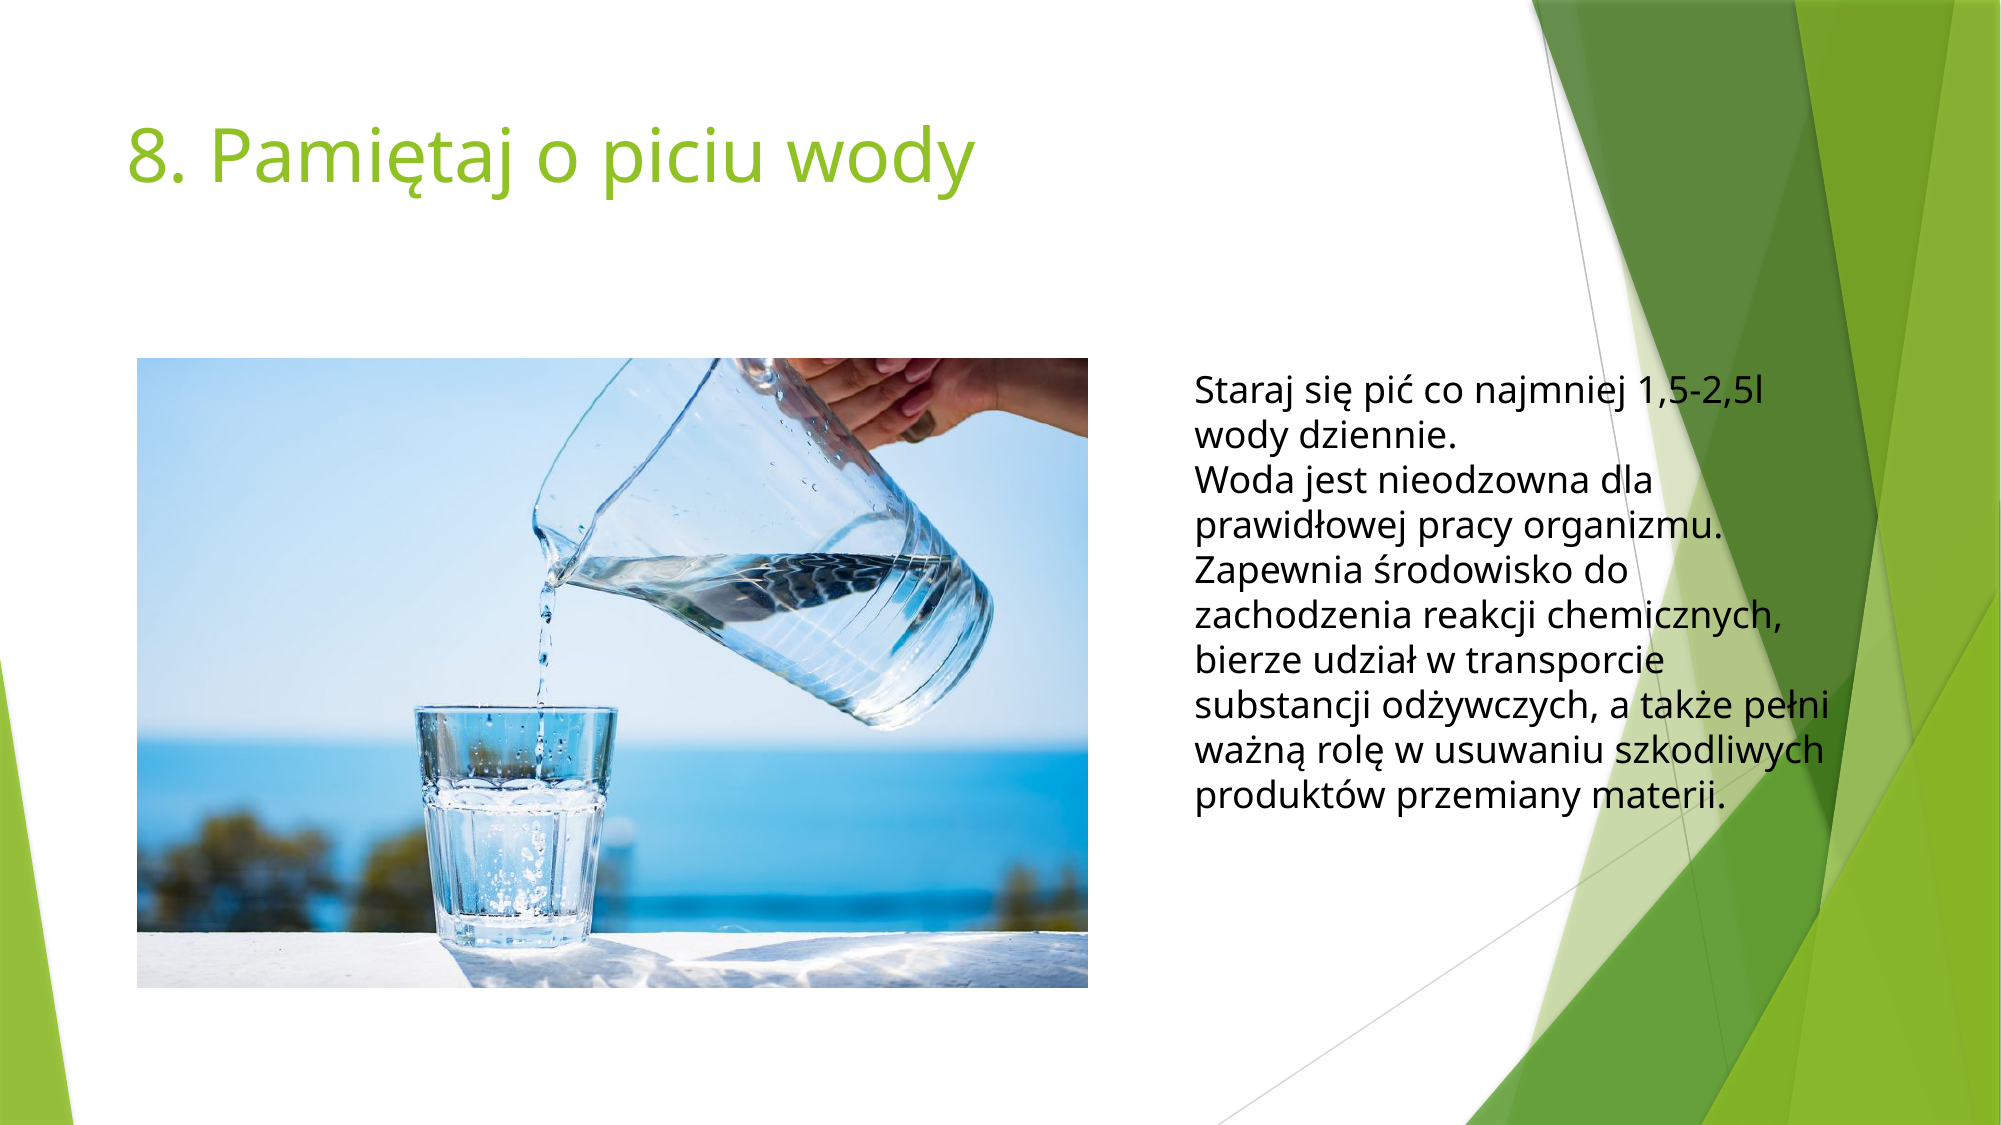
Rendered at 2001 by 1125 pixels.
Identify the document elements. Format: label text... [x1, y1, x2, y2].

text_box Staraj się pić co najmniej 1,5-2,5l wody dziennie. Woda jest nieodzowna dla prawidłowej pracy organizmu. Zapewnia środowisko do zachodzenia reakcji chemicznych, bierze udział w transporcie substancji odżywczych, a także pełni ważną rolę w usuwaniu szkodliwych produktów przemiany materii. [1179, 358, 1863, 824]
title 8. Pamiętaj o piciu wody [111, 99, 1522, 317]
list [136, 358, 1088, 989]
